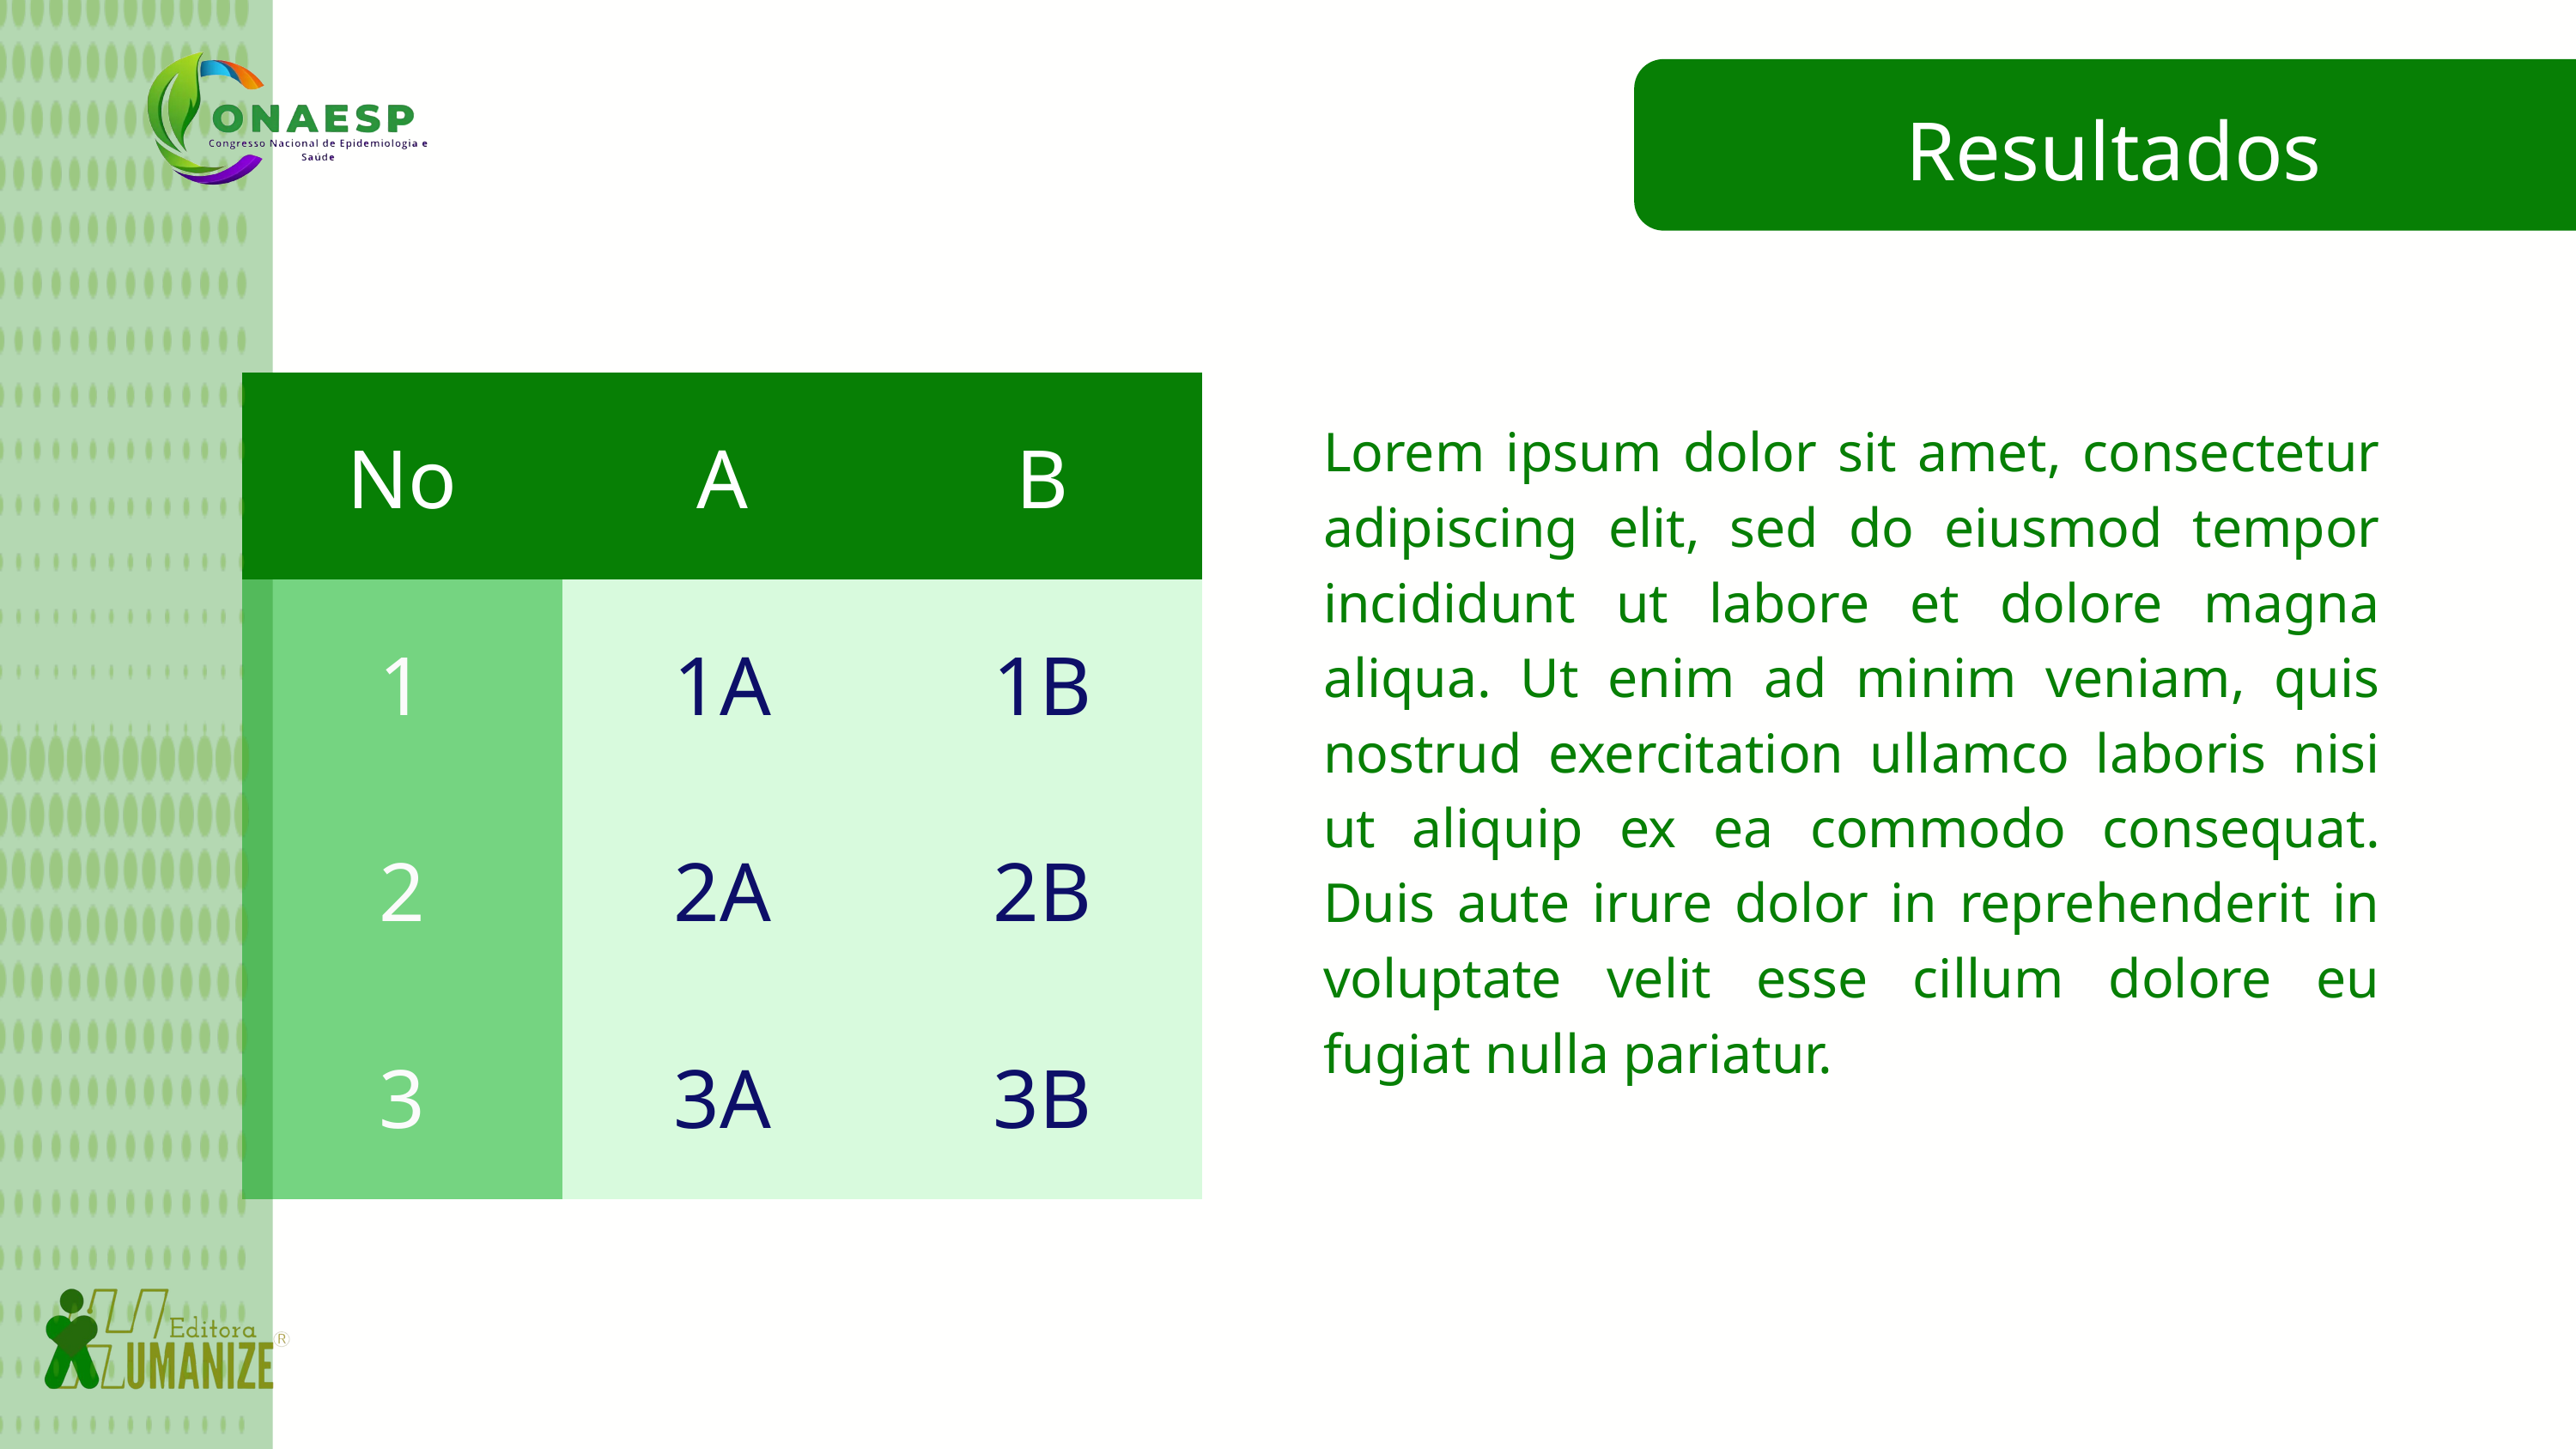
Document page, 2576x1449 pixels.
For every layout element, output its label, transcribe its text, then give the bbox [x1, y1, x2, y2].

table_cell 2B [883, 786, 1202, 992]
text_box [277, 1288, 291, 1391]
table_cell 1B [883, 579, 1202, 786]
table_cell 3B [883, 992, 1202, 1199]
table_cell 1A [562, 579, 883, 786]
table_header No [277, 373, 562, 579]
text_box [277, 47, 487, 194]
table_header B [883, 373, 1202, 579]
table_cell 1 [277, 579, 562, 786]
table_cell 3 [277, 992, 562, 1199]
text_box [0, 0, 273, 1449]
table_cell 2 [277, 786, 562, 992]
table_header A [562, 373, 883, 579]
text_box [1633, 58, 2576, 231]
table_cell 3A [562, 992, 883, 1199]
table_cell 2A [562, 786, 883, 992]
text_box Lorem ipsum dolor sit amet, consectetur adipiscing elit, sed do eiusmod tempor incididunt ut labore et dolore magna aliqua. Ut enim ad minim veniam, quis nostrud exercitation ullamco laboris nisi ut aliquip ex ea commodo consequat. Duis aute irure dolor in reprehenderit in voluptate velit esse cillum dolore eu fugiat nulla pariatur. [1323, 407, 2382, 1084]
